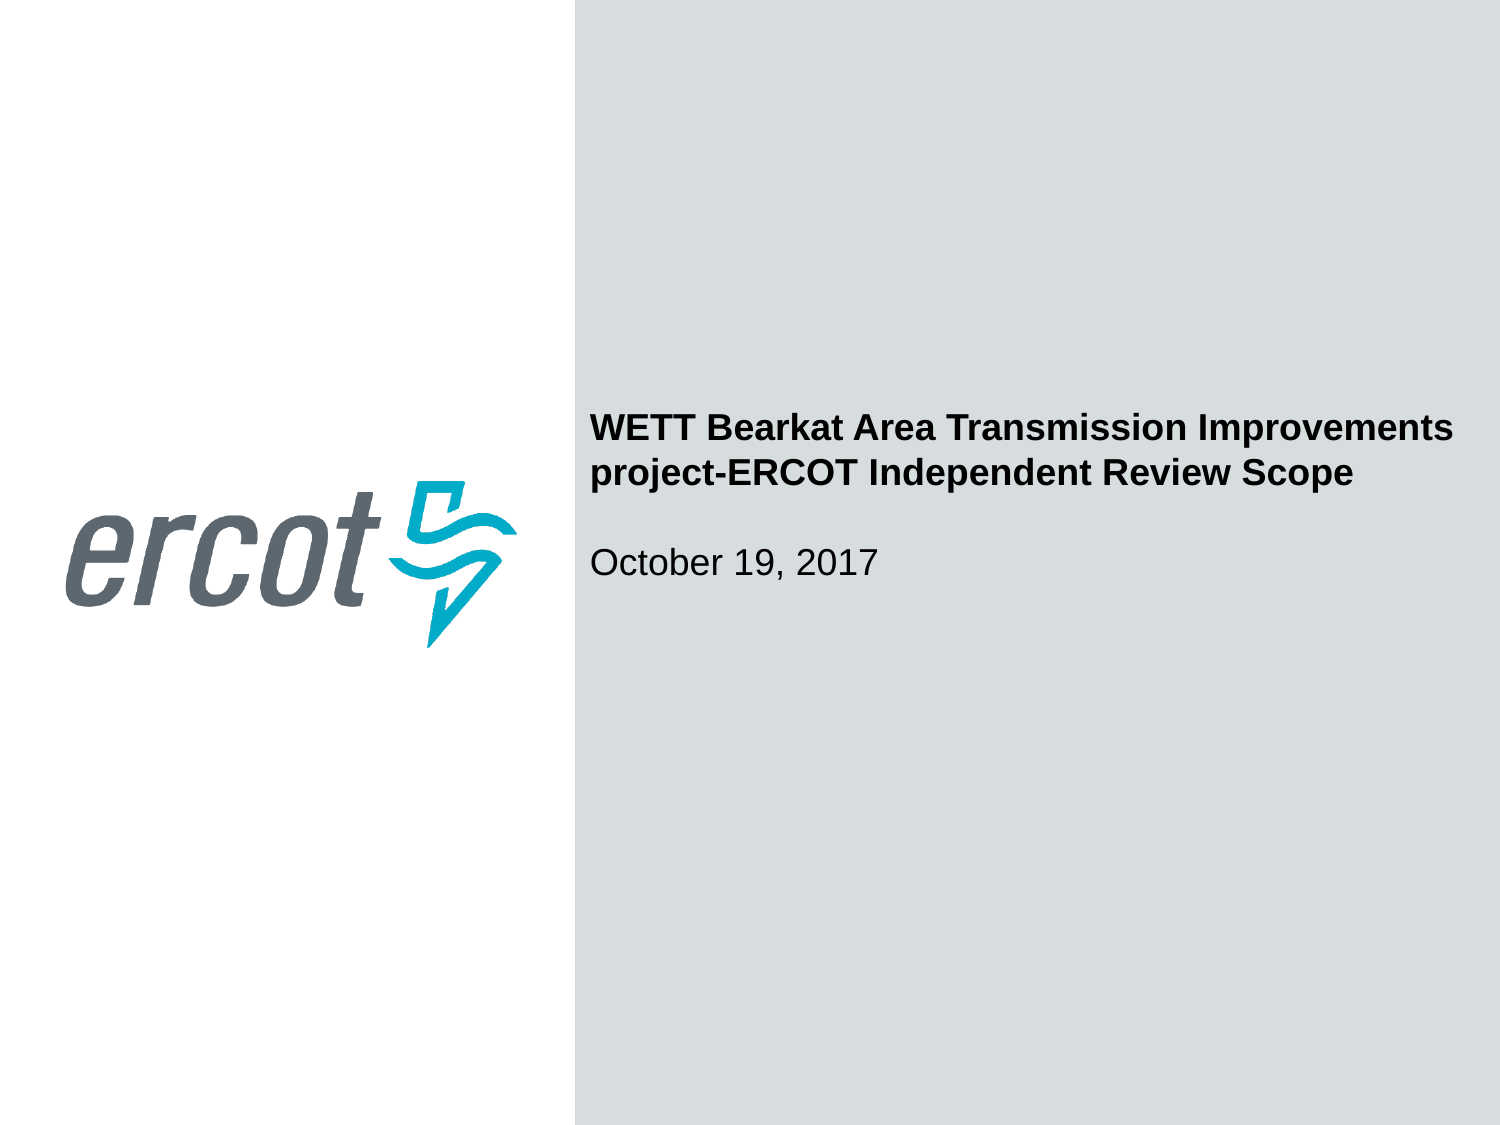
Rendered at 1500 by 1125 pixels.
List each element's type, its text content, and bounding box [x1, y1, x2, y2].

text_box WETT Bearkat Area Transmission Improvements project-ERCOT Independent Review Scope October 19, 2017 [574, 395, 1475, 591]
picture [56, 471, 525, 654]
